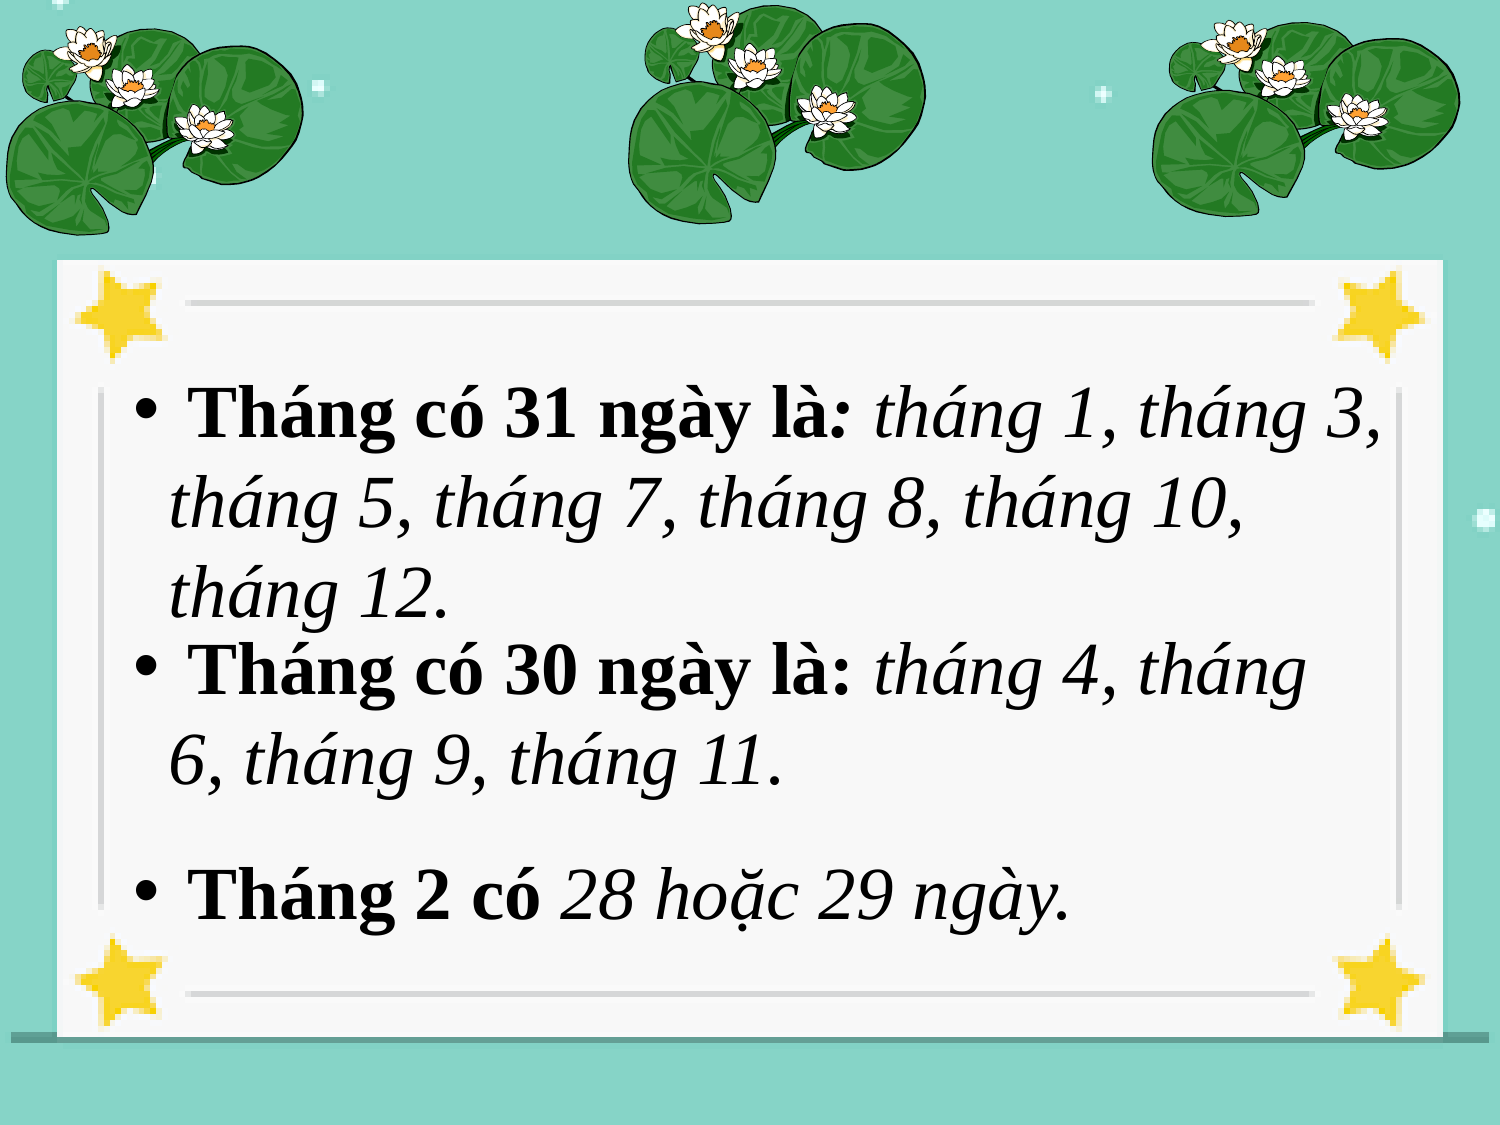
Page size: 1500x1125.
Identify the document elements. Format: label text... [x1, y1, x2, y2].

text_box Tháng có 30 ngày là: tháng 4, tháng 6, tháng 9, tháng 11. [118, 612, 1394, 837]
picture [0, 0, 1500, 1125]
text_box Tháng có 31 ngày là: tháng 1, tháng 3, tháng 5, tháng 7, tháng 8, tháng 10, tháng 12. [118, 354, 1438, 700]
text_box Tháng 2 có 28 hoặc 29 ngày. [118, 837, 1500, 1003]
